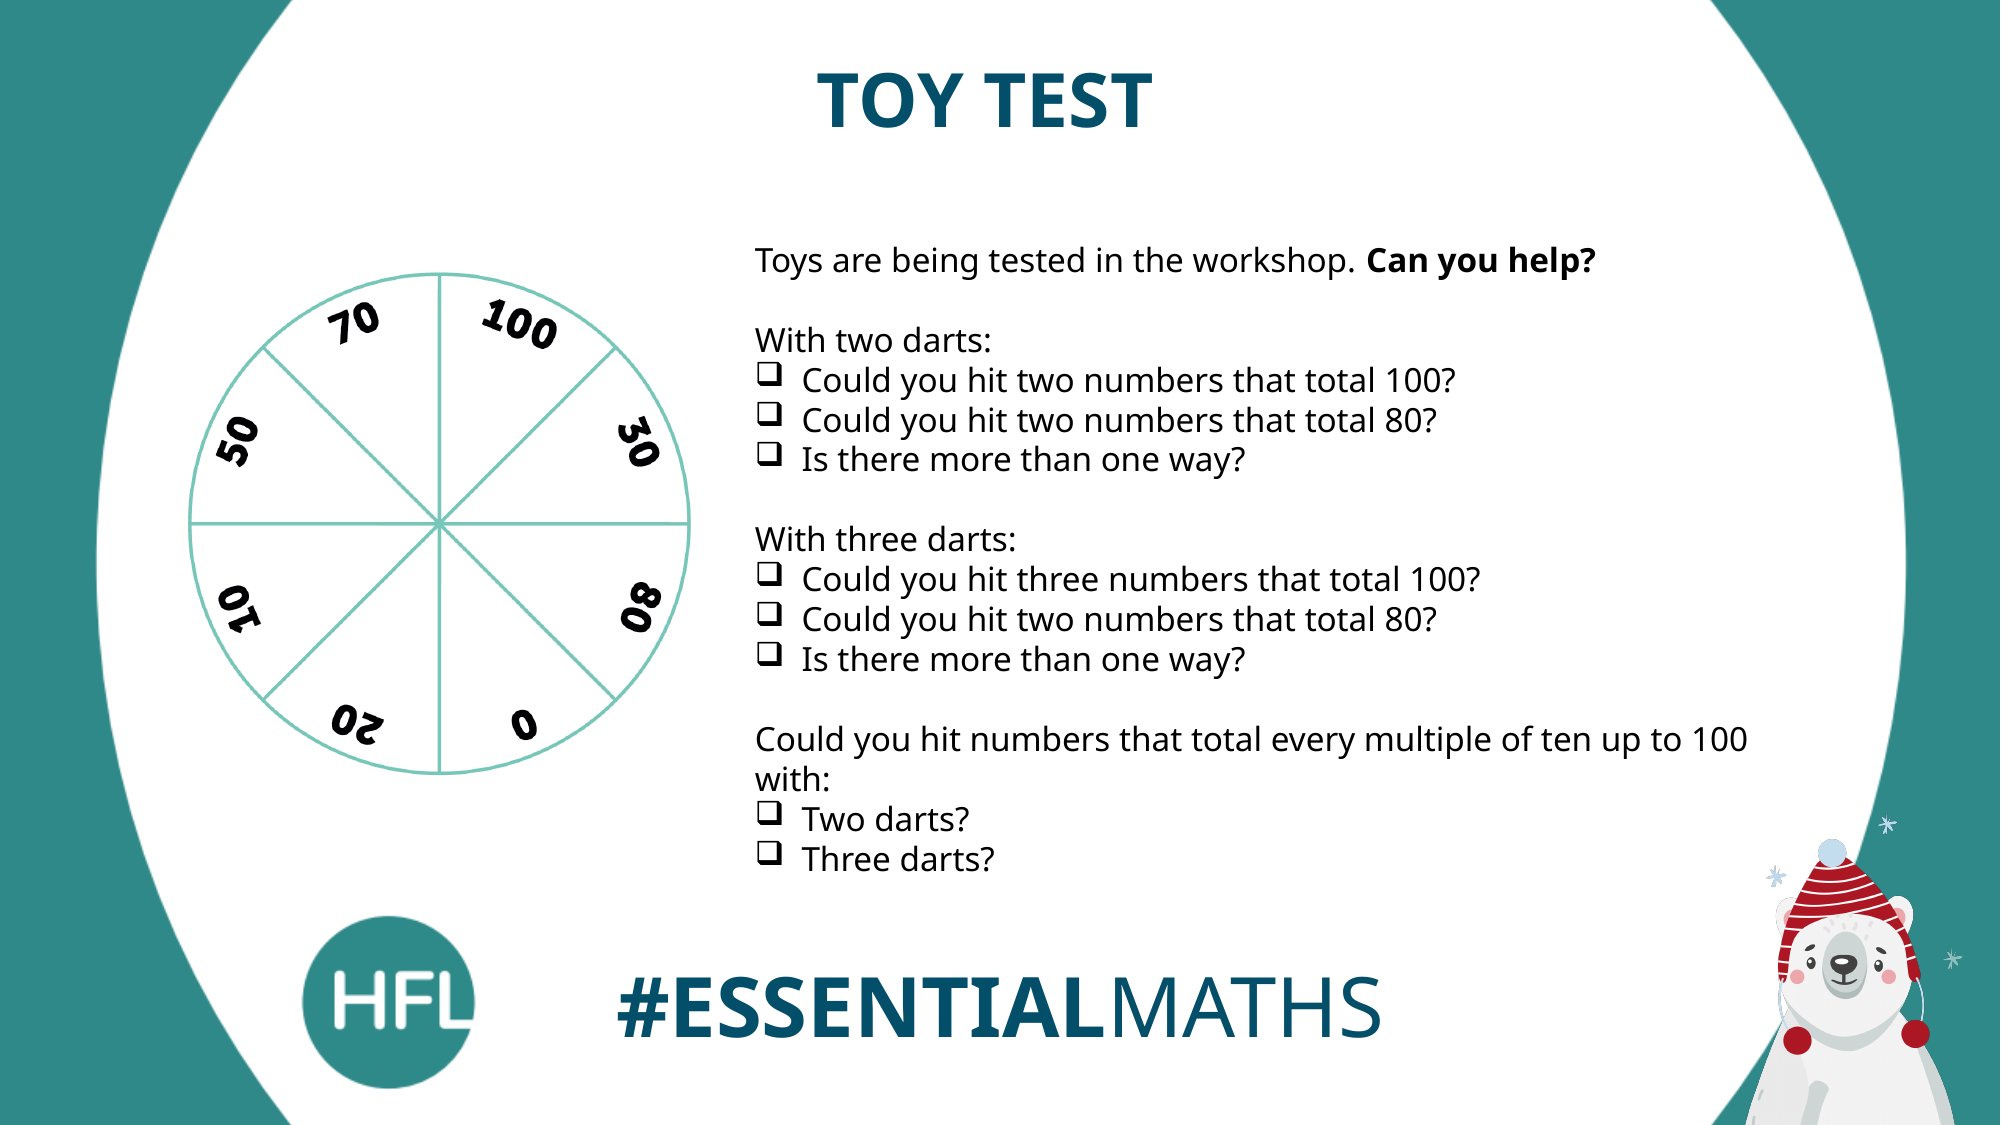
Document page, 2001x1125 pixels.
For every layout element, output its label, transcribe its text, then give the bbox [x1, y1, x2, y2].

picture [181, 266, 694, 778]
text_box Toy test [246, 2, 1724, 192]
text_box Toys are being tested in the workshop. Can you help? With two darts: Could you hit two numbers that total 100? Could you hit two numbers that total 80? Is there more than one way? With three darts: Could you hit three numbers that total 100? Could you hit two numbers that total 80? Is there more than one way? Could you hit numbers that total every multiple of ten up to 100 with: Two darts? Three darts? [740, 231, 1818, 886]
picture [1743, 786, 1965, 1125]
